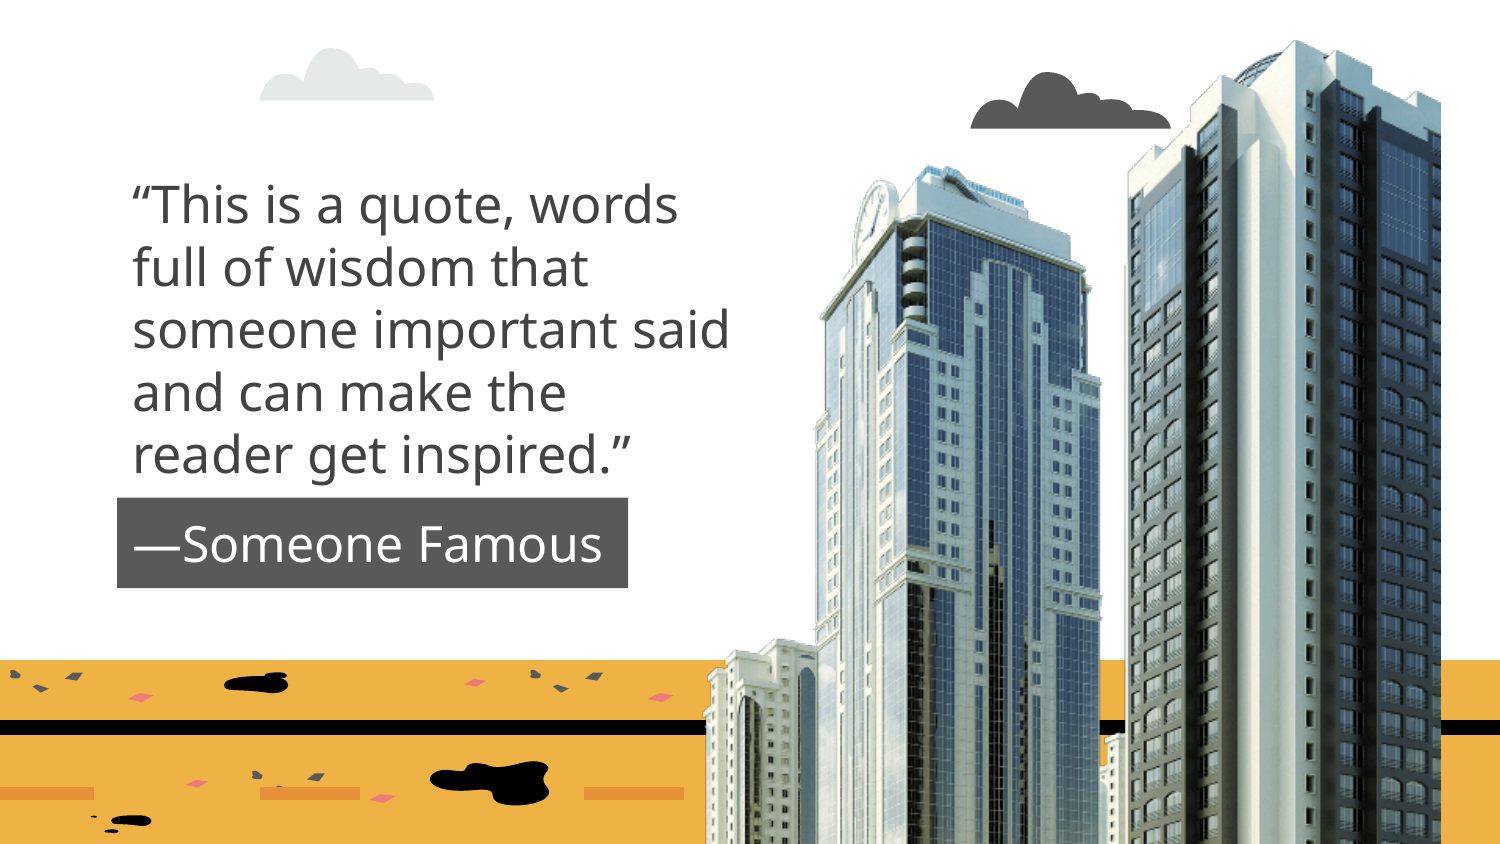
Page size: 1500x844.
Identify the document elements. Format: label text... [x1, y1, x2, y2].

picture [628, 40, 1441, 844]
subtitle “This is a quote, words full of wisdom that someone important said and can make the reader get inspired.” [117, 156, 628, 460]
title —Someone Famous [117, 497, 628, 589]
